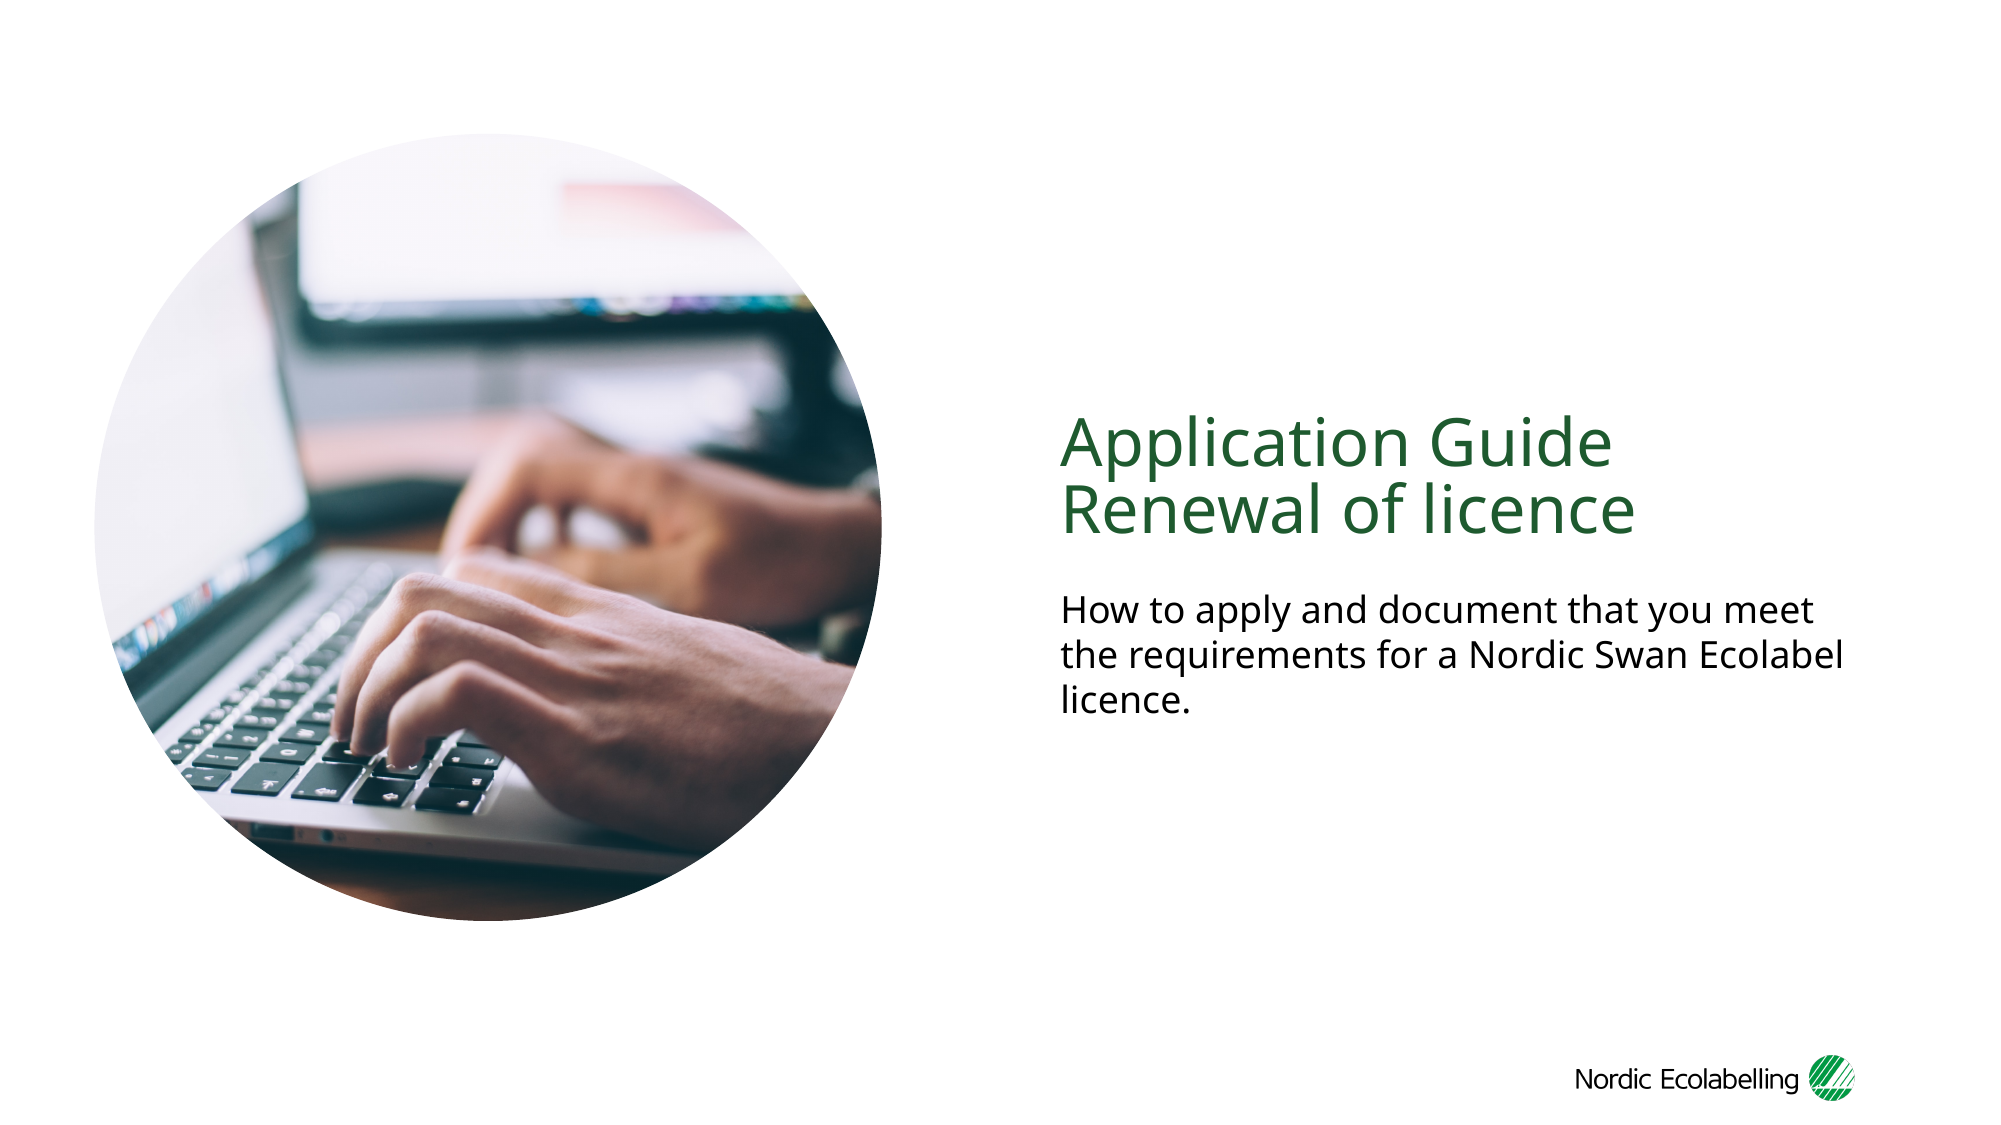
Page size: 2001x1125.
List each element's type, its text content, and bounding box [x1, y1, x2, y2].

title Application Guide Renewal of licence [1060, 407, 1872, 547]
subtitle How to apply and document that you meet the requirements for a Nordic Swan Ecolabel licence. [1060, 586, 1960, 675]
picture [1474, 1039, 2000, 1125]
picture [94, 133, 882, 921]
